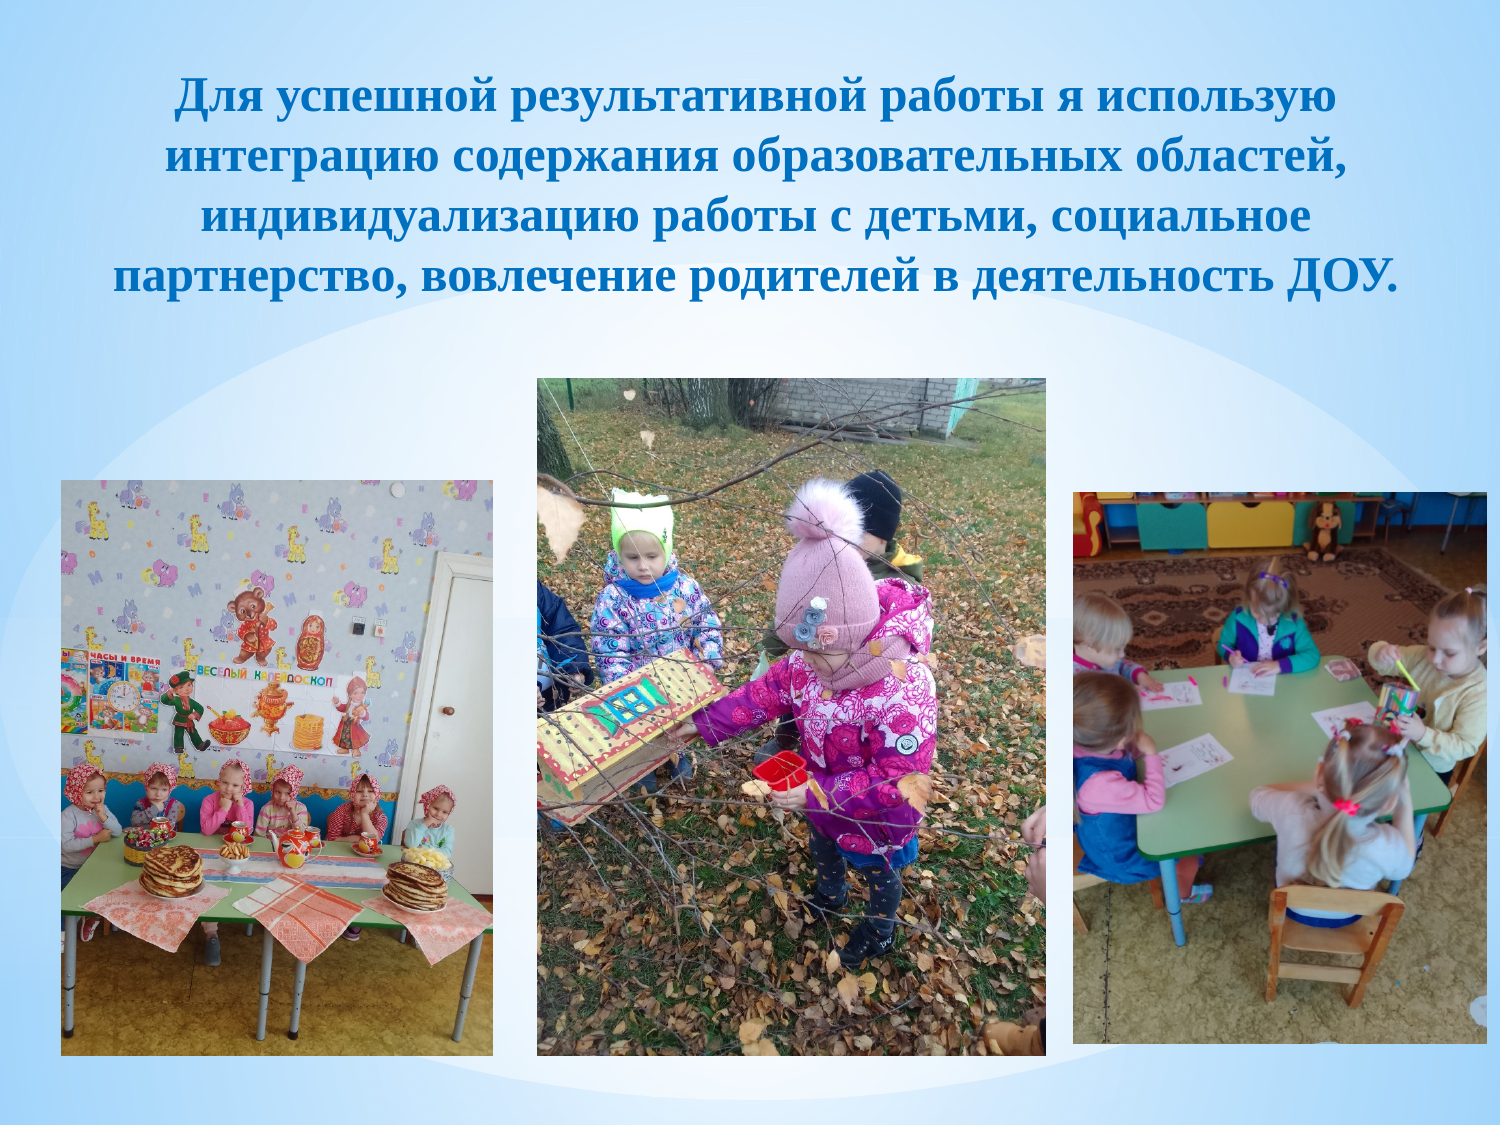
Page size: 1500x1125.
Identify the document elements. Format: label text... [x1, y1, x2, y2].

picture [537, 378, 1046, 1057]
picture [61, 480, 493, 1056]
text_box Для успешной результативной работы я использую интеграцию содержания образовательных областей, индивидуализацию работы с детьми, социальное партнерство, вовлечение родителей в деятельность ДОУ. [64, 54, 1447, 310]
picture [1073, 492, 1488, 1045]
